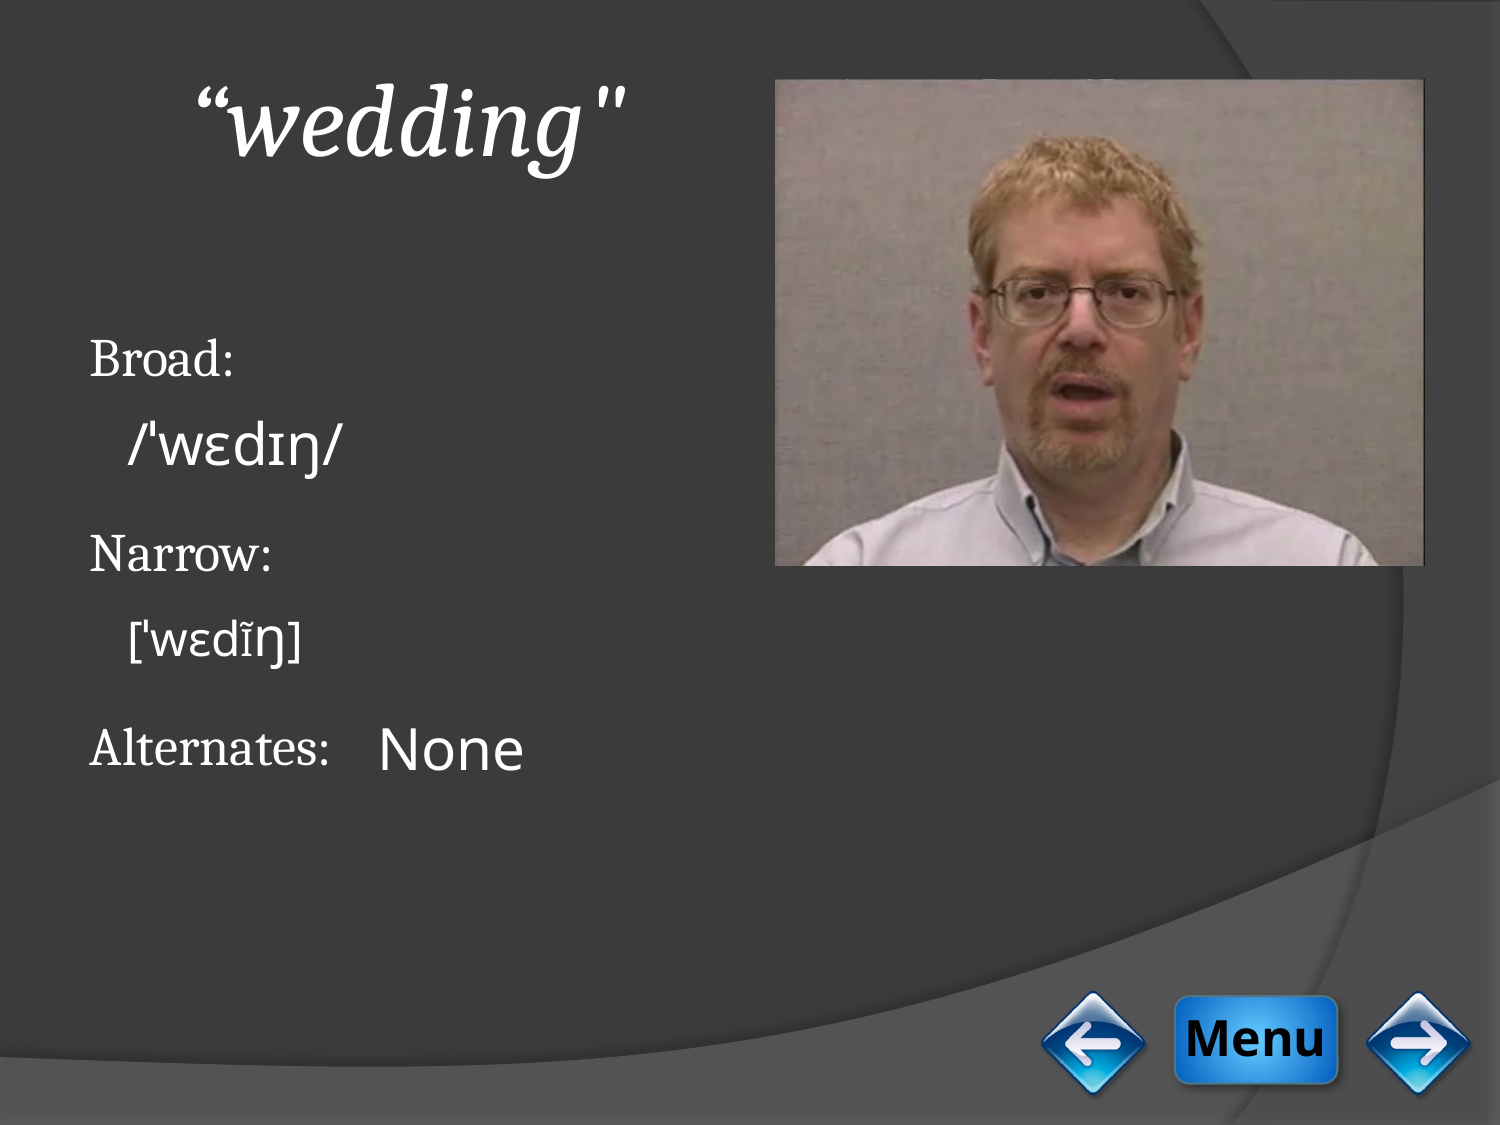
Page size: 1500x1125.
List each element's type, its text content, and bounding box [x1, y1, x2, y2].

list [774, 78, 1426, 567]
title “wedding" [75, 44, 763, 236]
picture [1362, 987, 1475, 1100]
list [ˈwɛdĨŋ] [112, 593, 763, 675]
list /ˈwɛdɪŋ/ [112, 399, 763, 488]
picture [1037, 987, 1150, 1100]
list None [362, 704, 1013, 793]
